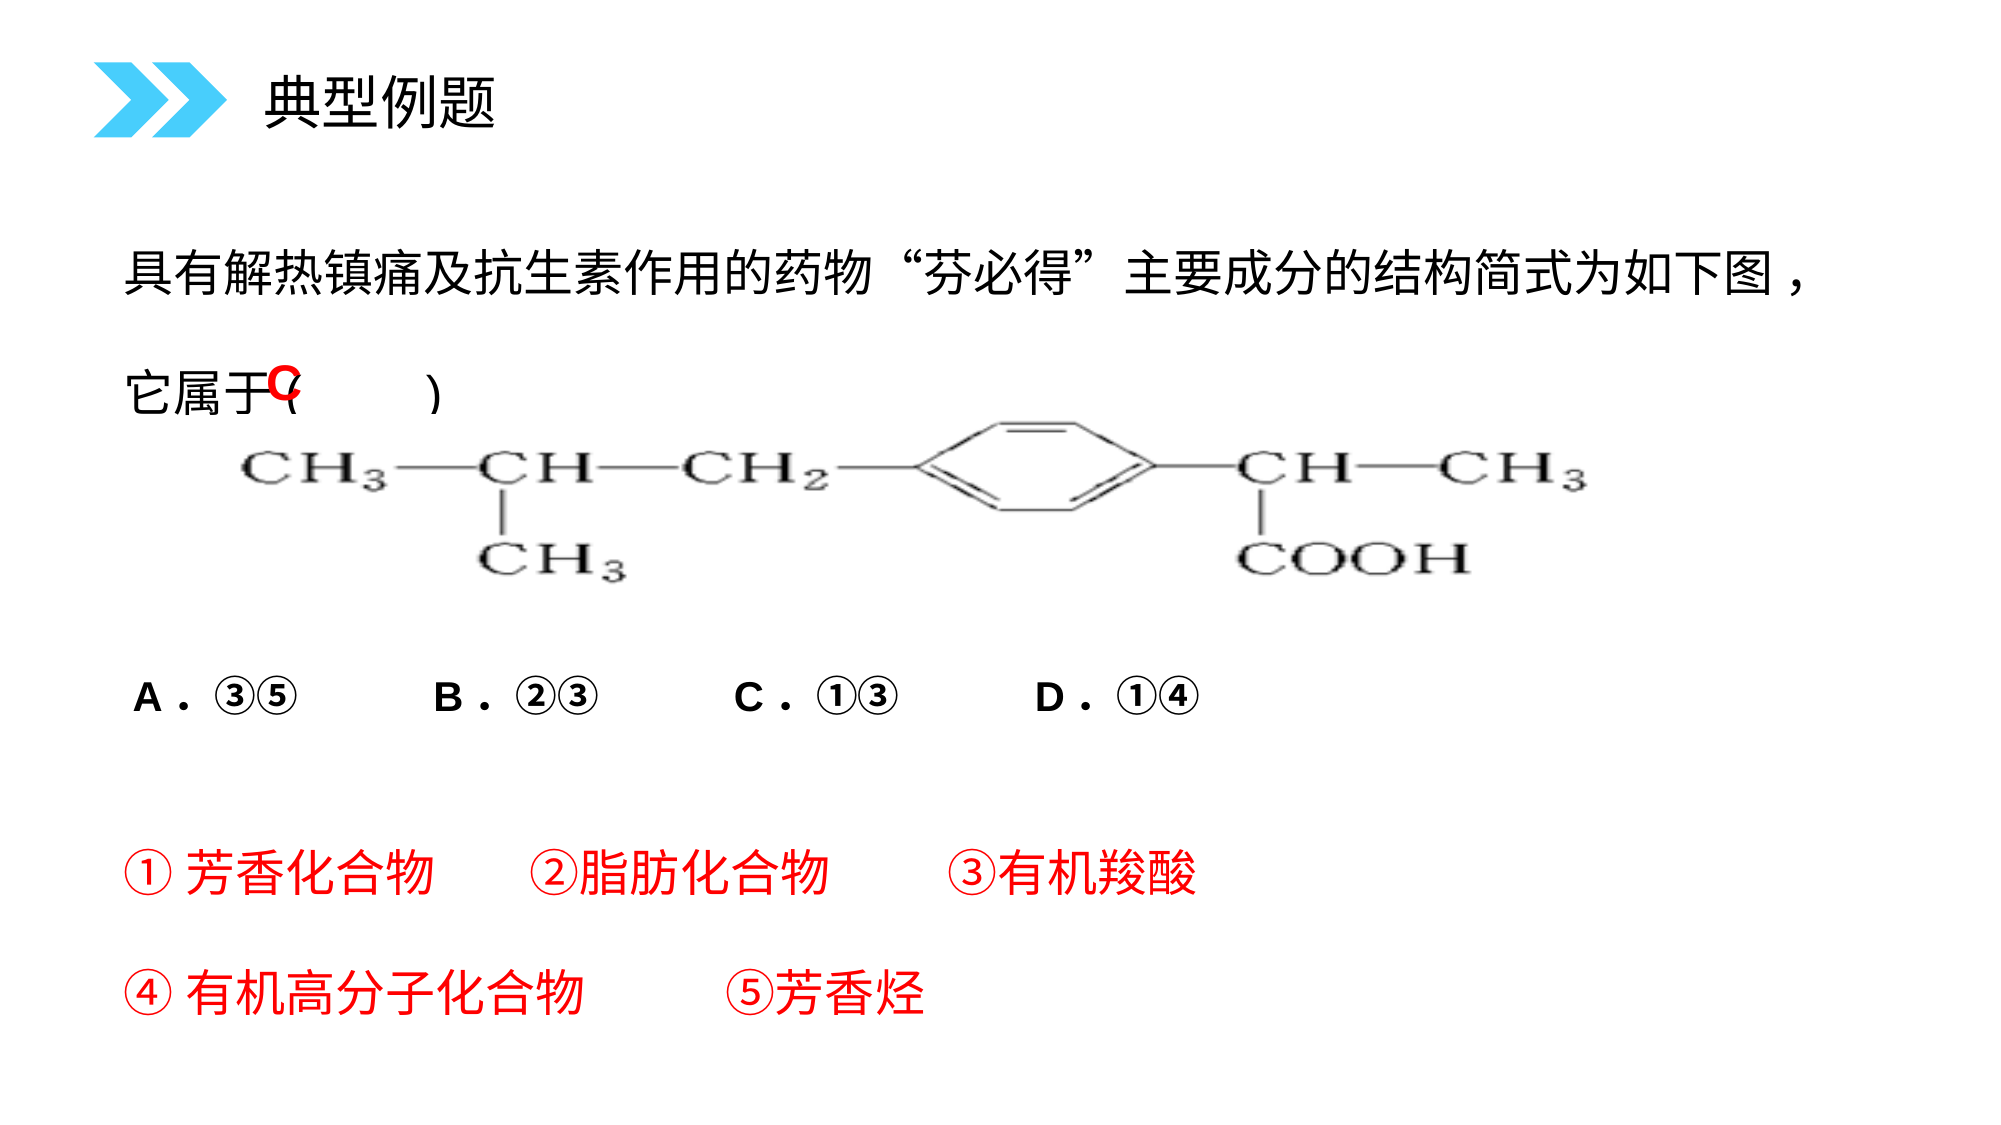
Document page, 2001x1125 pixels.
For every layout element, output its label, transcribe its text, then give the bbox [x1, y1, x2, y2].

text_box 典型例题 [248, 66, 1088, 137]
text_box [108, 174, 1840, 1038]
